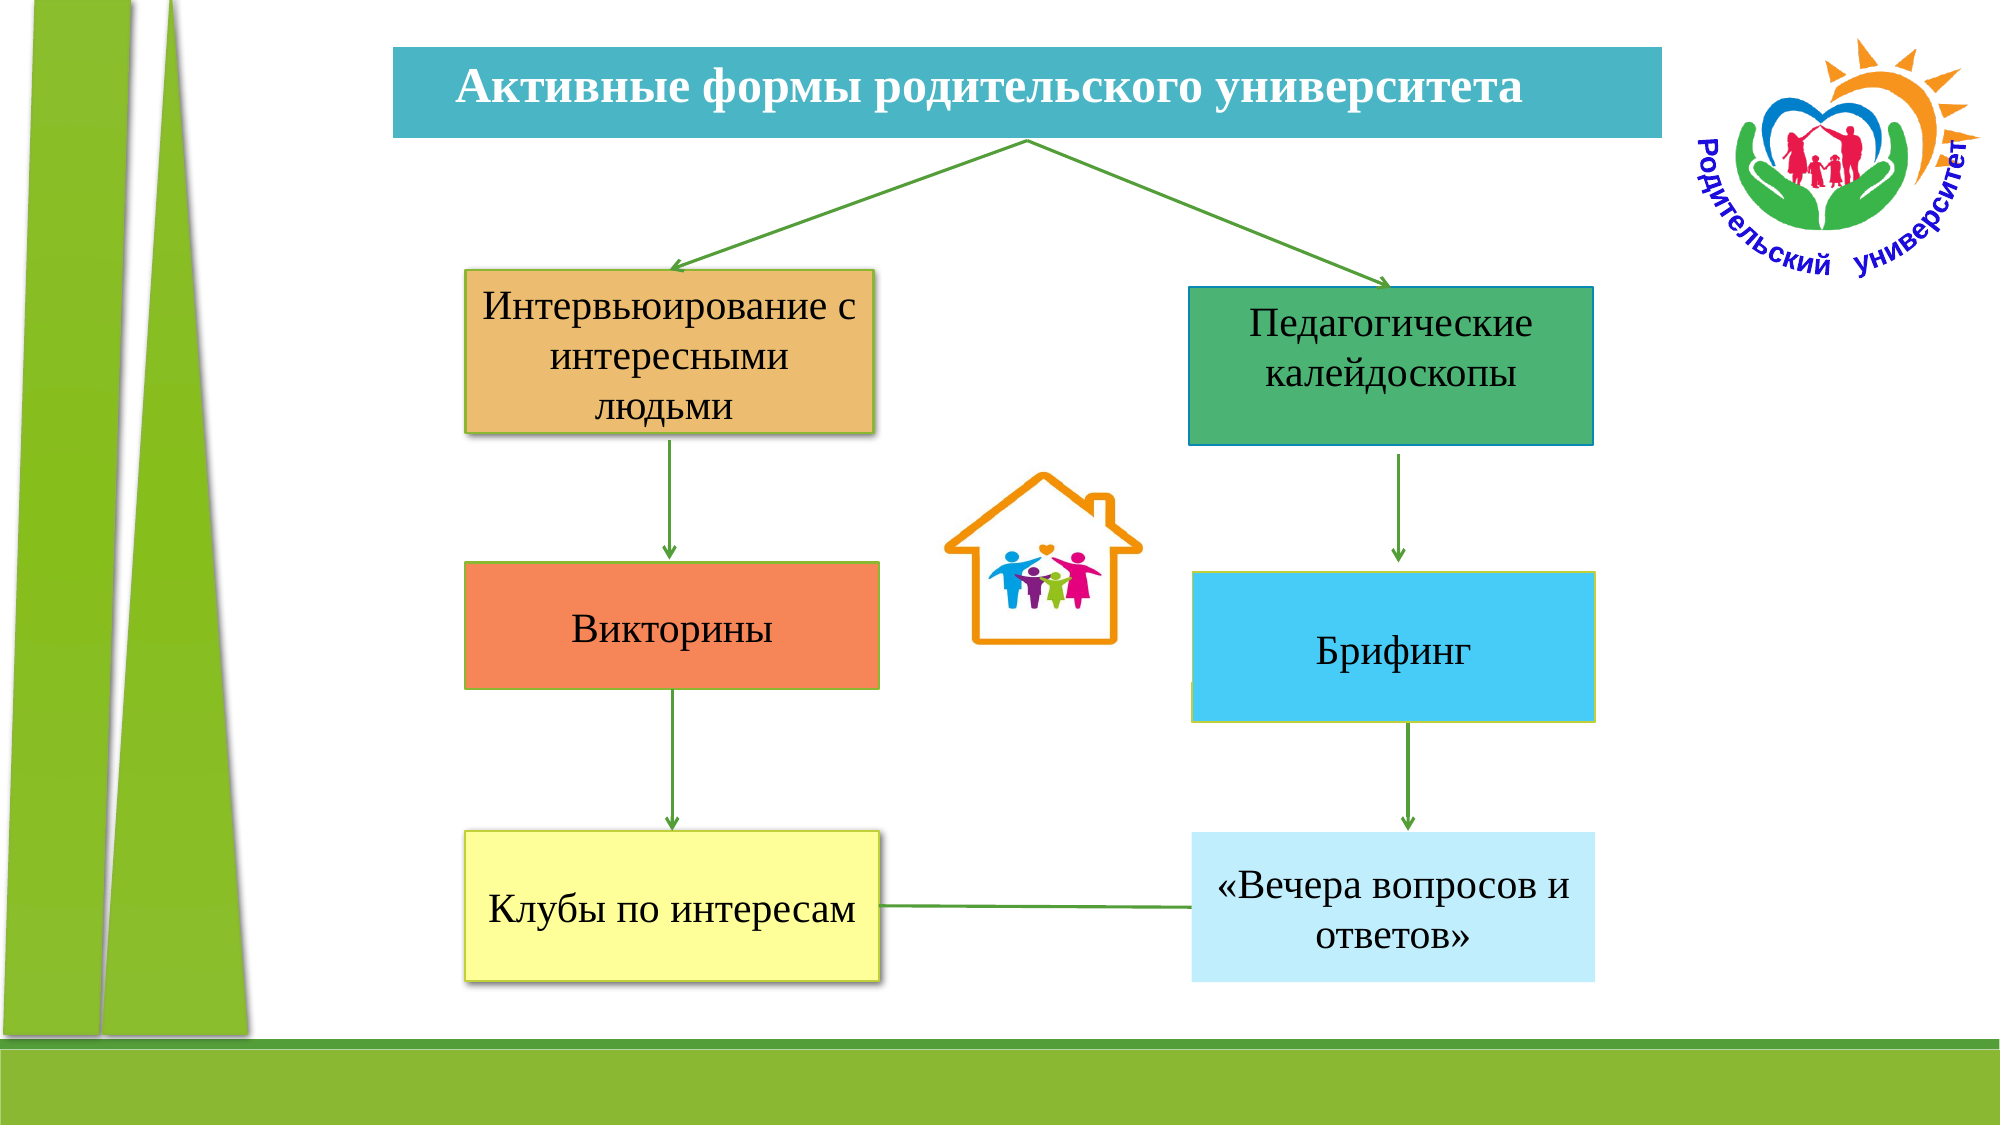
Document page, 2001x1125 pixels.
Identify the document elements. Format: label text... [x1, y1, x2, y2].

text_box Брифинг [1191, 571, 1596, 723]
text_box Клубы по интересам [464, 830, 880, 982]
text_box «Вечера вопросов и ответов» [1190, 831, 1596, 983]
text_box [1026, 140, 1392, 288]
text_box Педагогические калейдоскопы [1188, 286, 1594, 446]
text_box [1701, 11, 2000, 269]
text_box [3, 0, 248, 1035]
text_box Активные формы родительского университета [388, 43, 1666, 143]
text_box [668, 140, 1025, 271]
text_box Интервьюирование с интересными людьми [464, 269, 875, 434]
picture [904, 449, 1193, 683]
text_box Викторины [464, 561, 880, 690]
